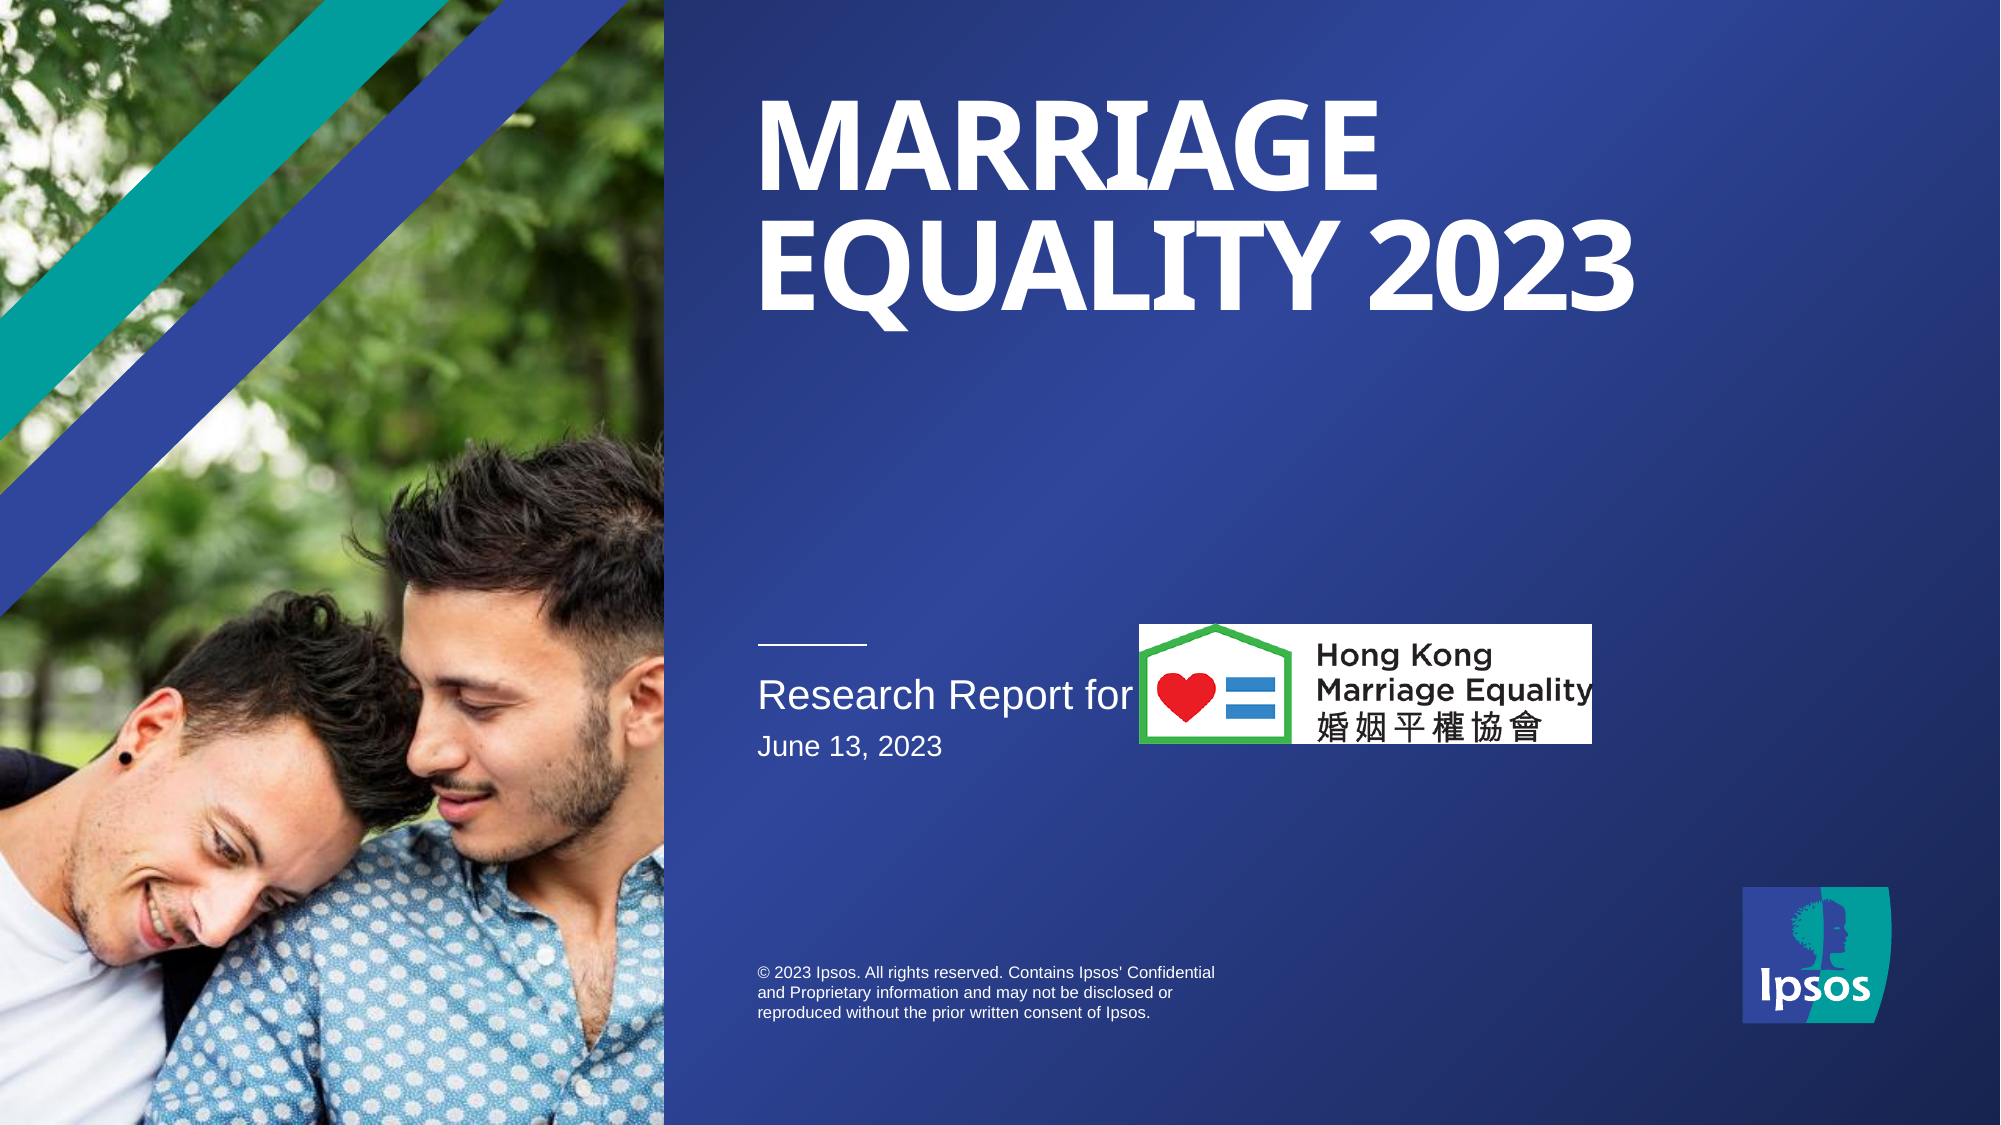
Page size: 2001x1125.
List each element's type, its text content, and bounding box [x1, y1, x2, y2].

picture [1139, 623, 1593, 744]
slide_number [739, 727, 974, 763]
picture [0, 0, 664, 145]
title Marriage Equality 2023 [739, 86, 1934, 357]
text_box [0, 145, 725, 321]
list Research Report for HKME [739, 660, 1139, 726]
picture [0, 321, 664, 1125]
